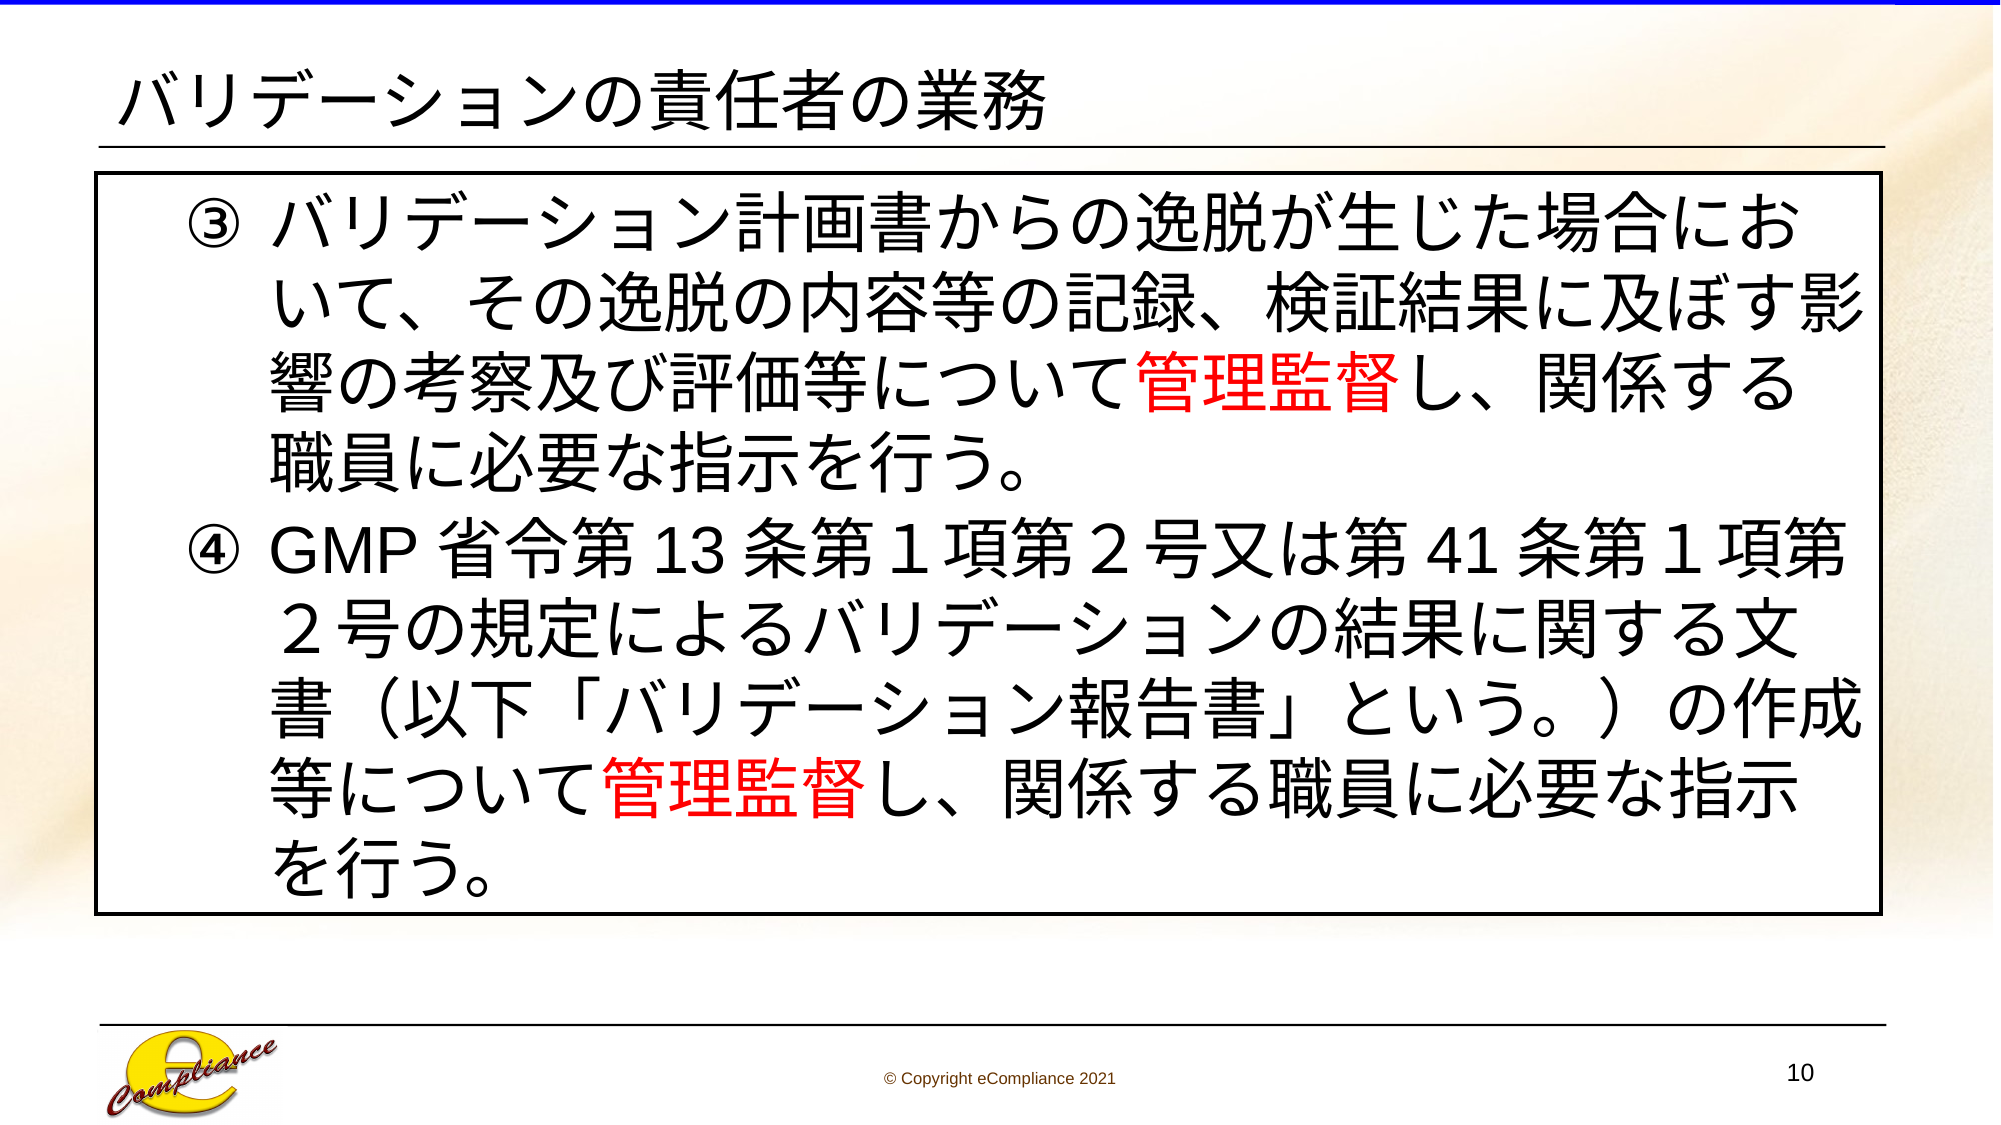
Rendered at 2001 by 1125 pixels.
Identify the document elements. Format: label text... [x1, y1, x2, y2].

list バリデーション計画書からの逸脱が生じた場合において、その逸脱の内容等の記録、検証結果に及ぼす影響の考察及び評価等について管理監督し、関係する職員に必要な指示を行う。 GMP省令第13条第１項第２号又は第41条第１項第２号の規定によるバリデーションの結果に関する文書（以下「バリデーション報告書」という。）の作成等について管理監督し、関係する職員に必要な指示を行う。 [94, 171, 1883, 916]
title バリデーションの責任者の業務 [99, 24, 1901, 147]
picture [0, 5, 2000, 1017]
picture [97, 1026, 283, 1125]
